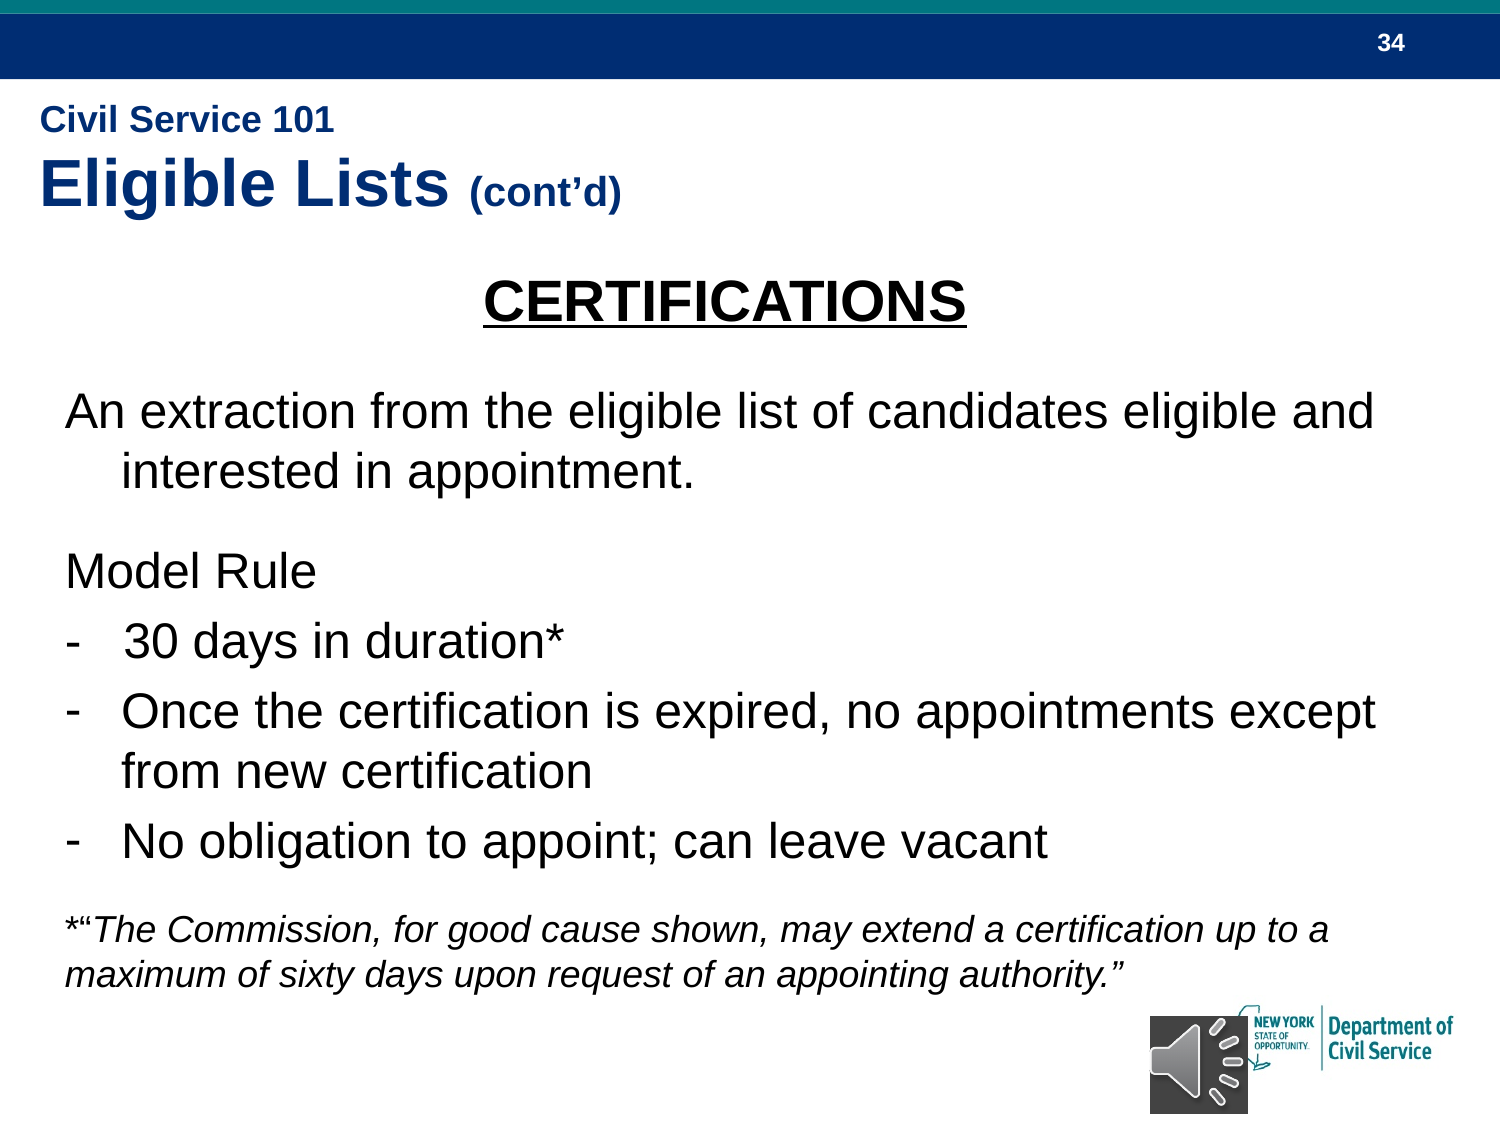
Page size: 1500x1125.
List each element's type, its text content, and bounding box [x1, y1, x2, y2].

list CERTIFICATIONS An extraction from the eligible list of candidates eligible and interested in appointment. Model Rule - 30 days in duration* Once the certification is expired, no appointments except from new certification No obligation to appoint; can leave vacant *“The Commission, for good cause shown, may extend a certification up to a maximum of sixty days upon request of an appointing authority.” [50, 228, 1400, 907]
text_box Civil Service 101 Eligible Lists (cont’d) [24, 87, 1450, 228]
picture [1148, 995, 1460, 1116]
